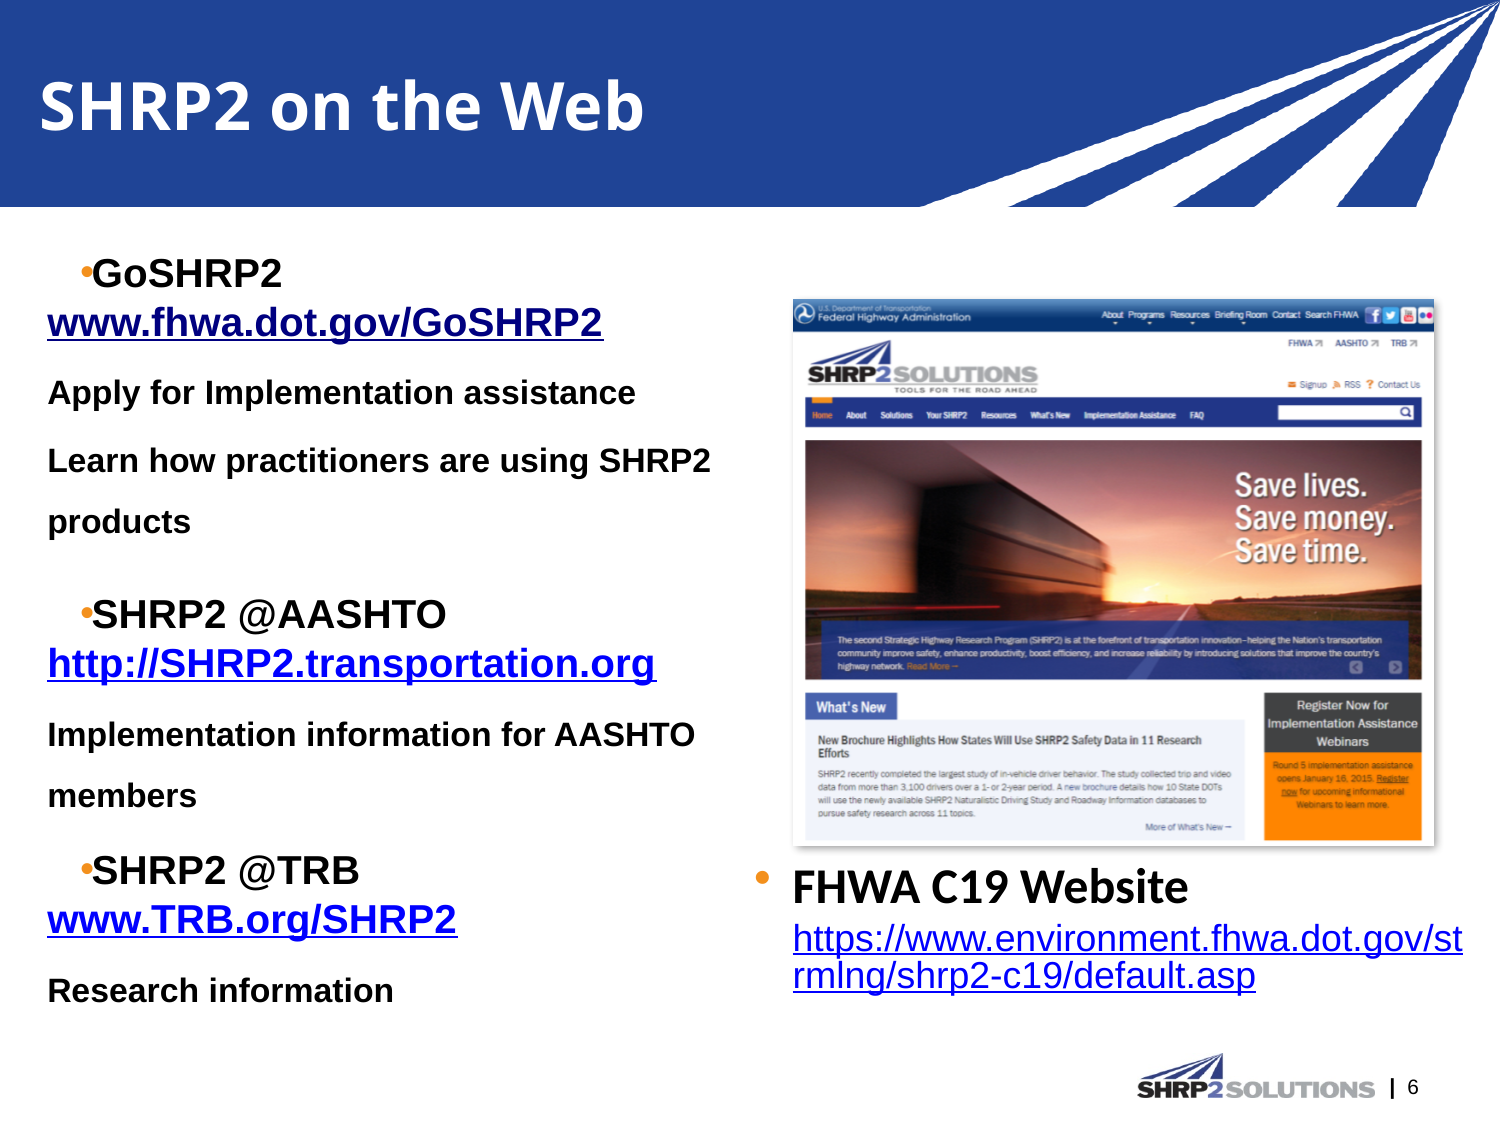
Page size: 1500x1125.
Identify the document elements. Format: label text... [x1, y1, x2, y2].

title SHRP2 on the Web [24, 44, 1301, 163]
picture [1137, 1053, 1375, 1098]
picture [792, 298, 1434, 847]
text_box FHWA C19 Website https://www.environment.fhwa.dot.gov/strmlng/shrp2-c19/default.asp [739, 846, 1487, 1025]
list GoSHRP2 www.fhwa.dot.gov/GoSHRP2 Apply for Implementation assistance Learn how practitioners are using SHRP2 products SHRP2 @AASHTO http://SHRP2.transportation.org Implementation information for AASHTO members SHRP2 @TRB www.TRB.org/SHRP2 Research information [32, 239, 781, 1025]
picture [0, 0, 1500, 207]
